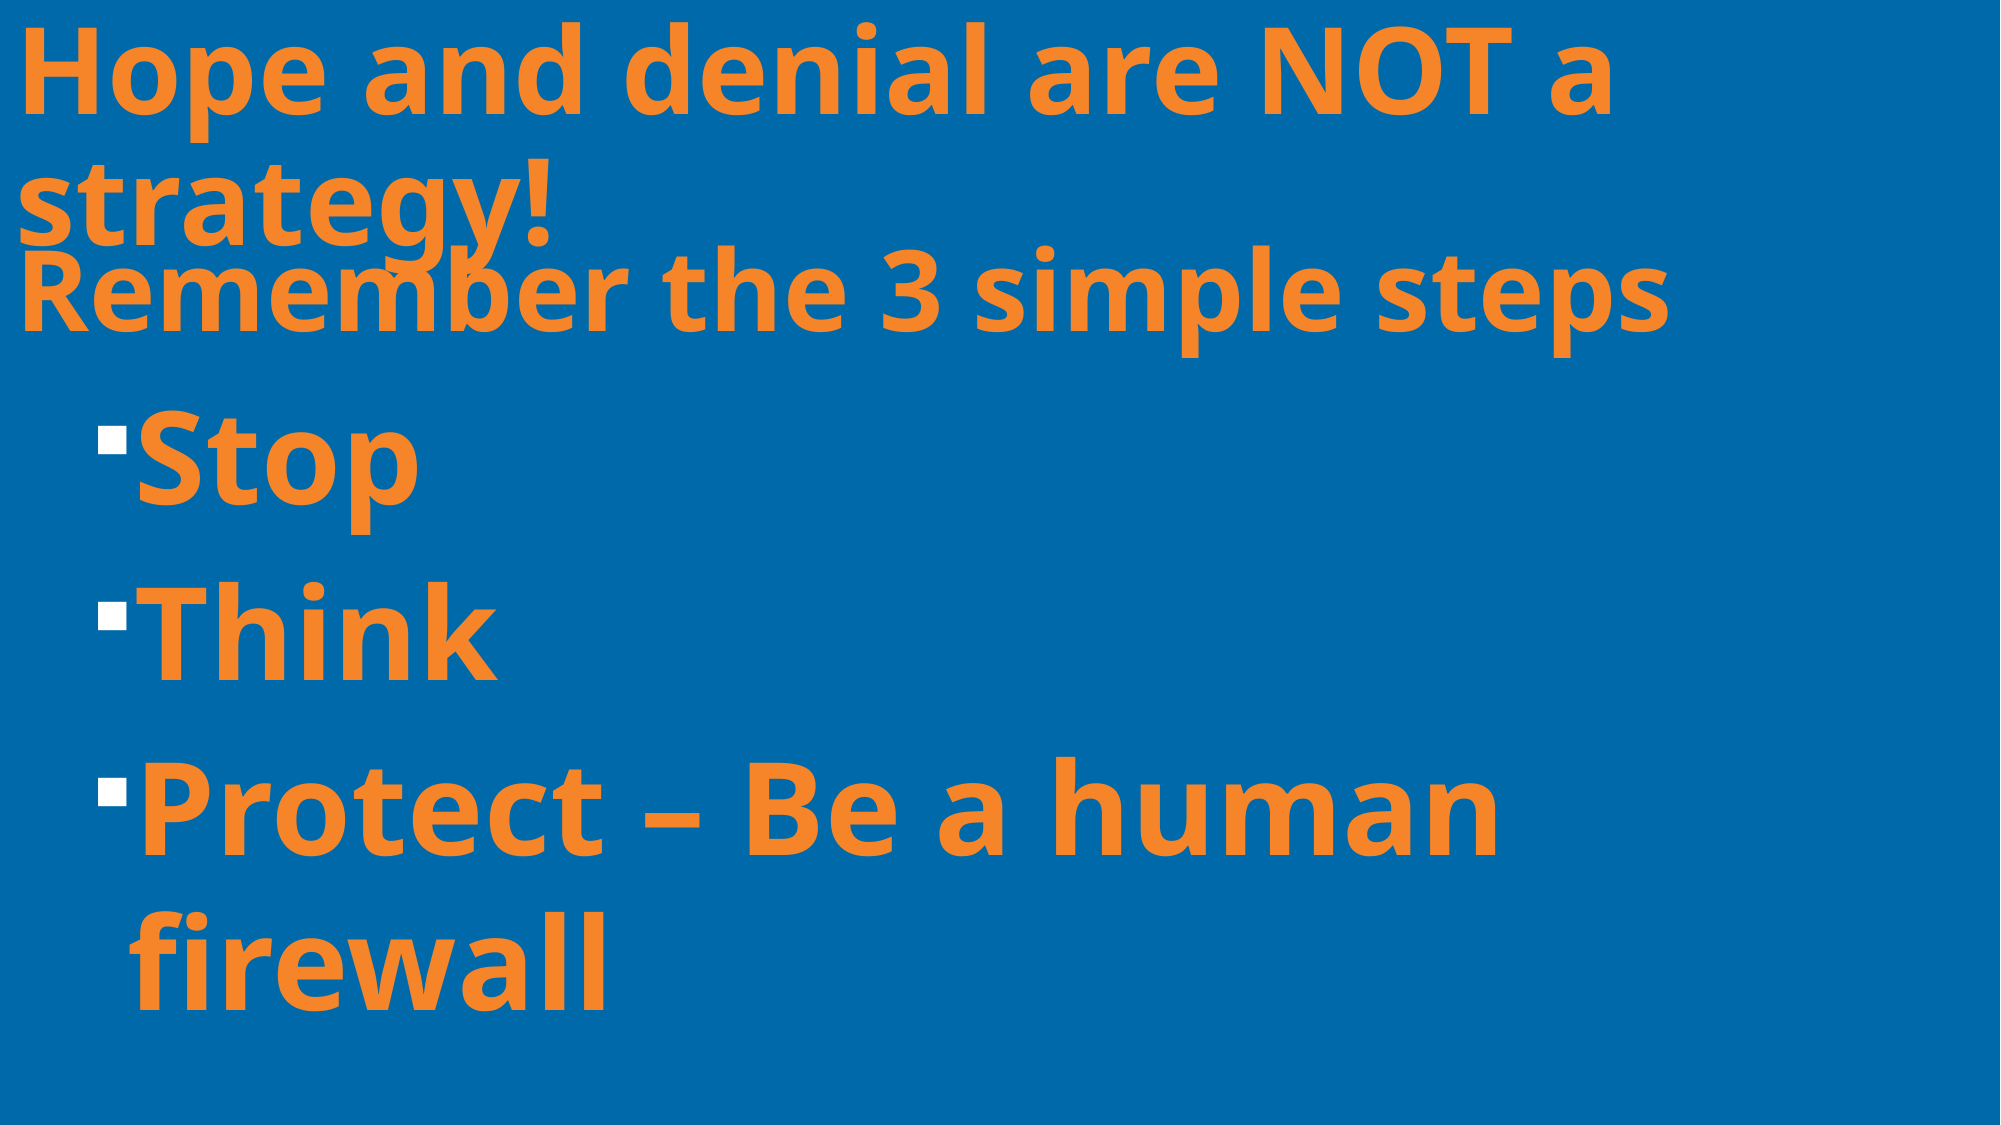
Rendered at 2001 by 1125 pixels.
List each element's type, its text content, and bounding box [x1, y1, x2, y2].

text_box Hope and denial are NOT a strategy! [0, 2, 2000, 166]
text_box Remember the 3 simple steps Stop Think Protect – Be a human firewall [0, 211, 2000, 1093]
